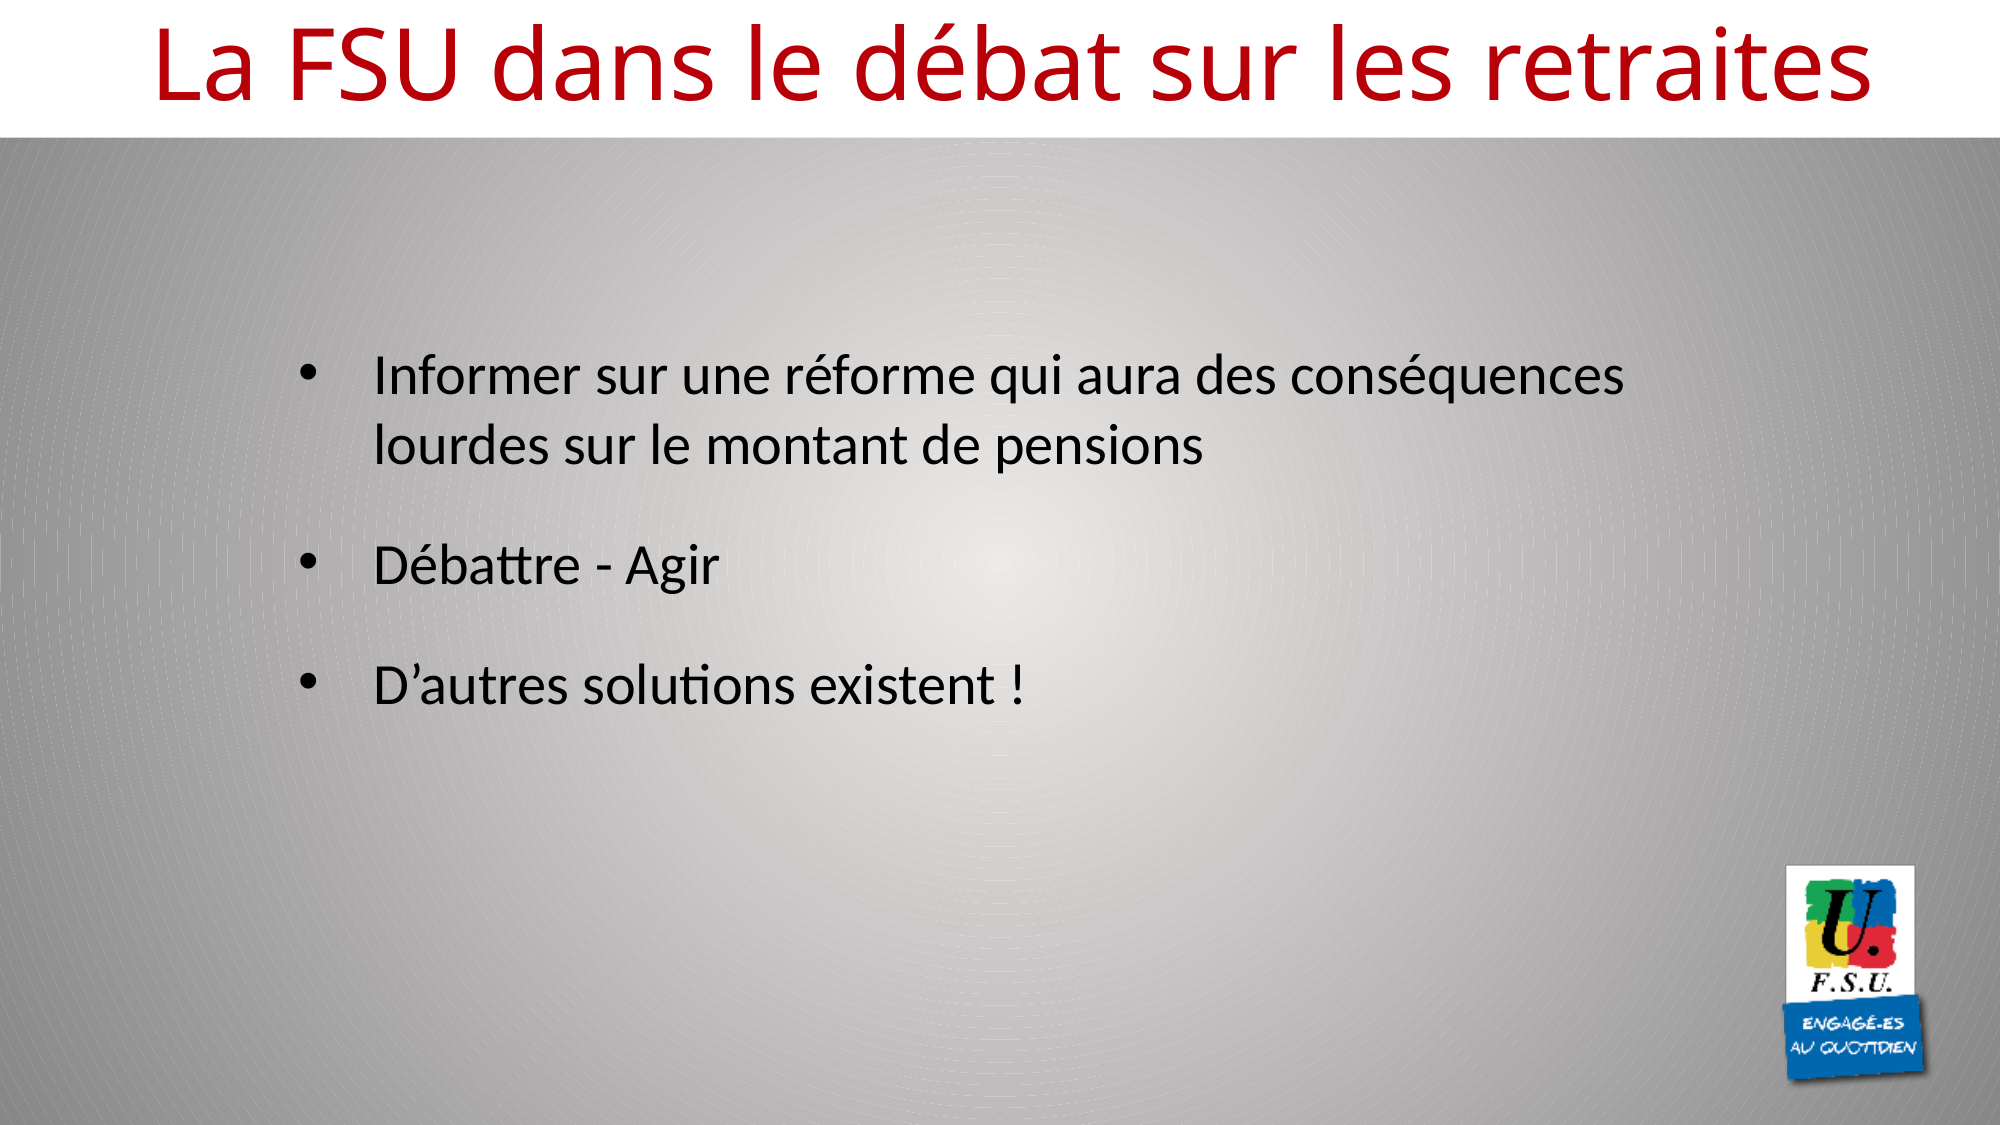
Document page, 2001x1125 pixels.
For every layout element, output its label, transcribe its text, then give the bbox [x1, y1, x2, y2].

text_box La FSU dans le débat sur les retraites [0, 0, 2000, 138]
picture [1772, 856, 1942, 1106]
text_box Informer sur une réforme qui aura des conséquences lourdes sur le montant de pensions Débattre - Agir D’autres solutions existent ! [283, 328, 1650, 959]
